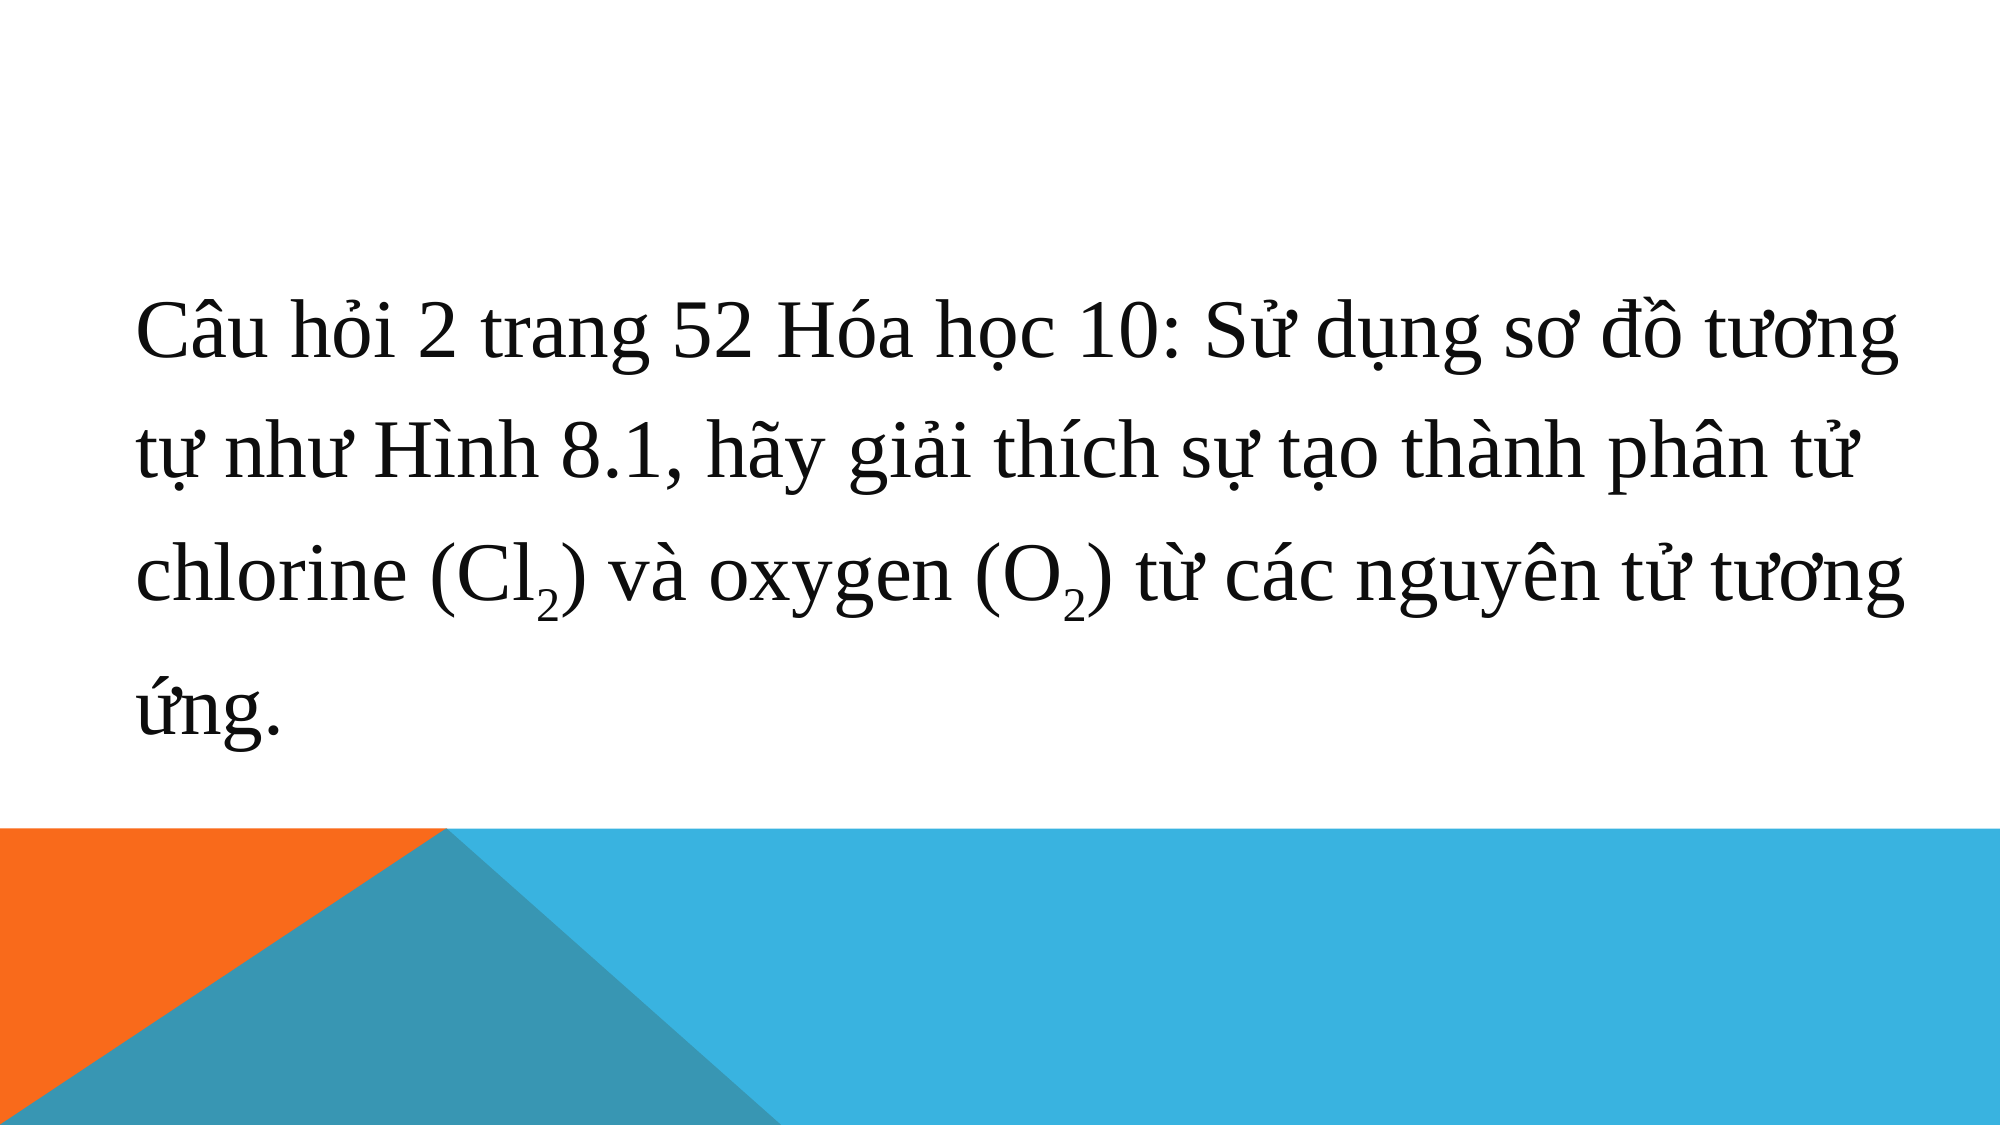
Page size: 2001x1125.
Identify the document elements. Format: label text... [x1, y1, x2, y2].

text_box Câu hỏi 2 trang 52 Hóa học 10: Sử dụng sơ đồ tương tự như Hình 8.1, hãy giải thích sự tạo thành phân tử chlorine (Cl2) và oxygen (O2) từ các nguyên tử tương ứng. [120, 247, 1977, 879]
